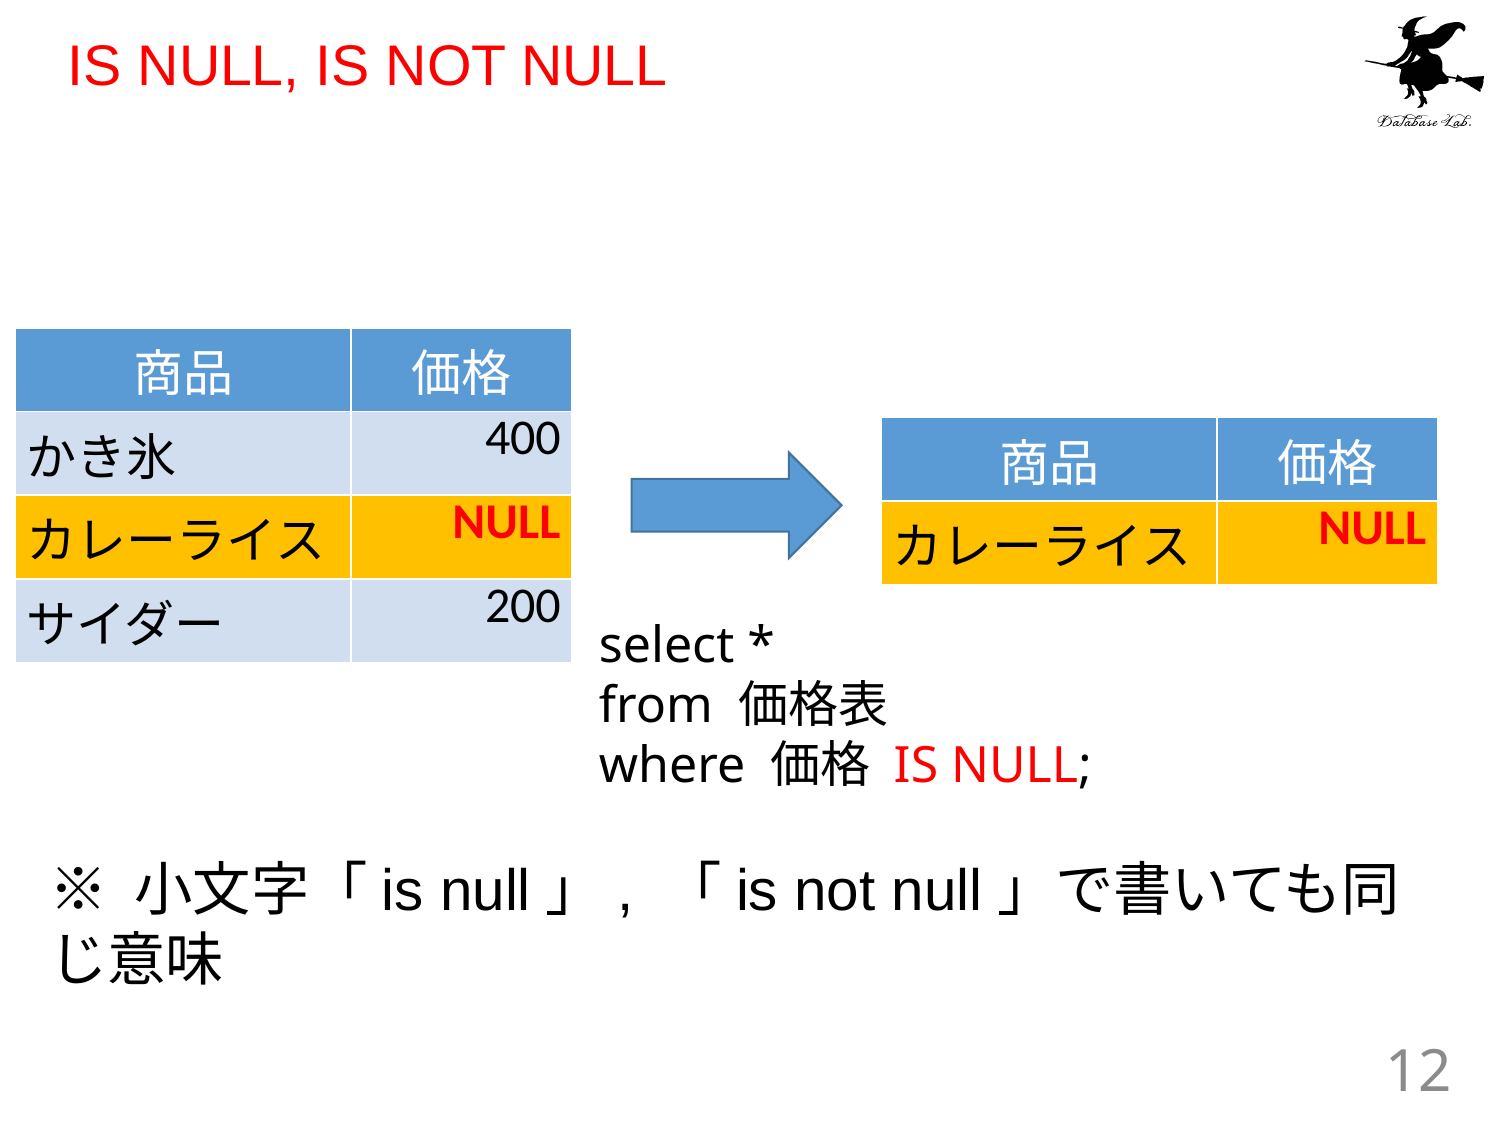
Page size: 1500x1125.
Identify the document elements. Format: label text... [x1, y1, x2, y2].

picture [1362, 14, 1486, 130]
table_cell サイダー [16, 580, 350, 662]
table_cell 200 [352, 580, 571, 662]
list ※ 小文字「is null」, 「is not null」で書いても同じ意味 [34, 844, 1471, 923]
table_header 商品 [16, 329, 350, 411]
table_cell NULL [1218, 502, 1437, 584]
title IS NULL, IS NOT NULL [52, 28, 1441, 106]
table_cell カレーライス [882, 502, 1216, 584]
table_cell 400 [352, 412, 571, 494]
table_header 価格 [352, 329, 571, 411]
table_cell カレーライス [16, 496, 350, 578]
text_box select * from 価格表 where 価格 IS NULL; [584, 604, 1107, 800]
table_header 商品 [882, 418, 1216, 500]
table_cell NULL [352, 496, 571, 578]
table_cell かき氷 [16, 412, 350, 494]
text_box [630, 450, 844, 561]
slide_number 12 [1129, 1042, 1467, 1103]
table_header 価格 [1218, 418, 1437, 500]
